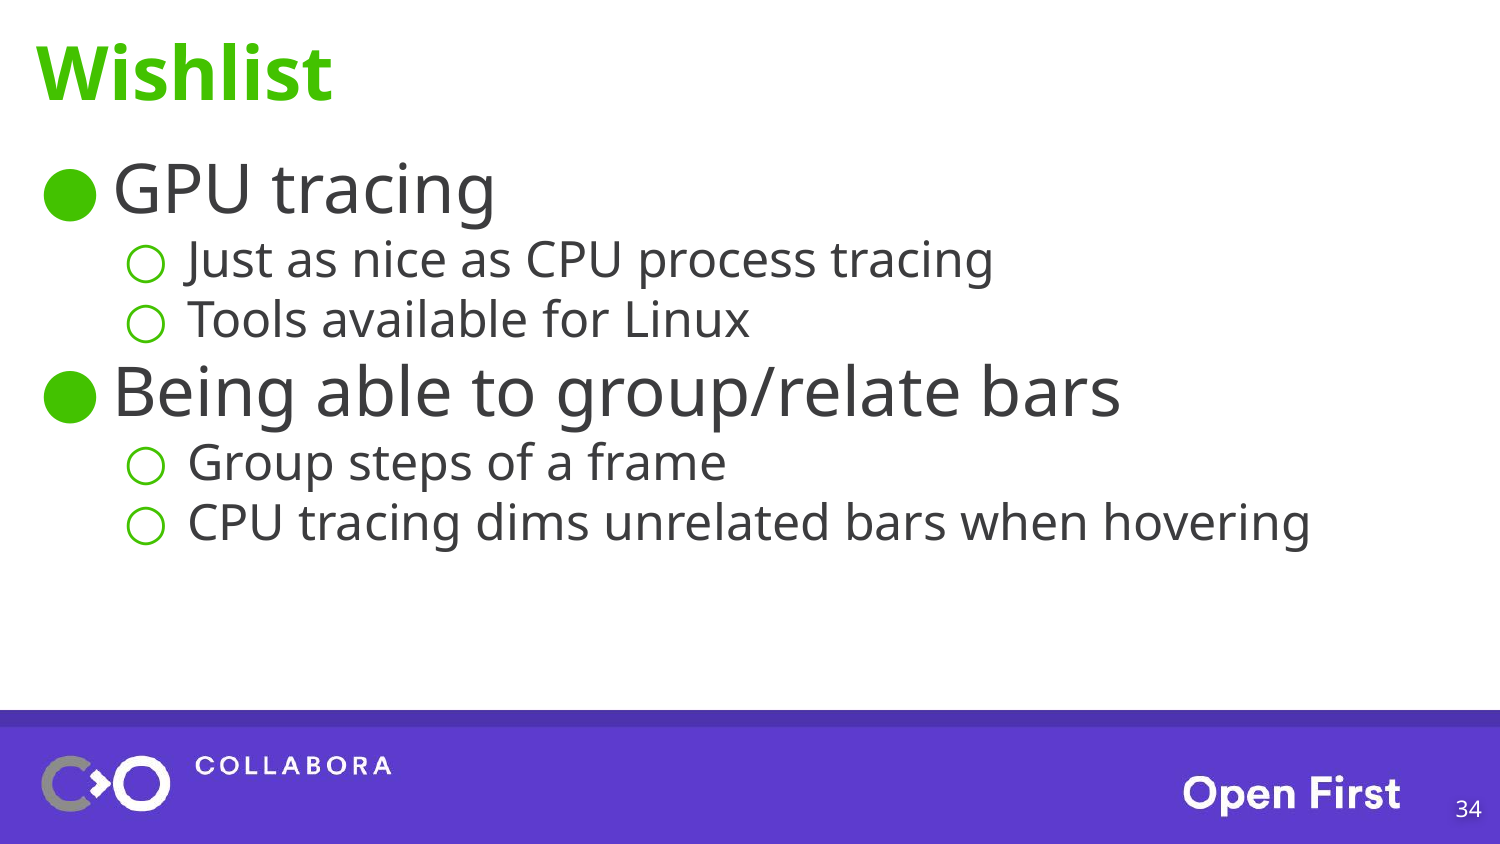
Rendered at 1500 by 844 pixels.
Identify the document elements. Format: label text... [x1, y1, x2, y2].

title Wishlist [36, 25, 1464, 133]
list GPU tracing Just as nice as CPU process tracing Tools available for Linux Being able to group/relate bars Group steps of a frame CPU tracing dims unrelated bars when hovering [37, 145, 1463, 729]
picture [0, 0, 1500, 844]
